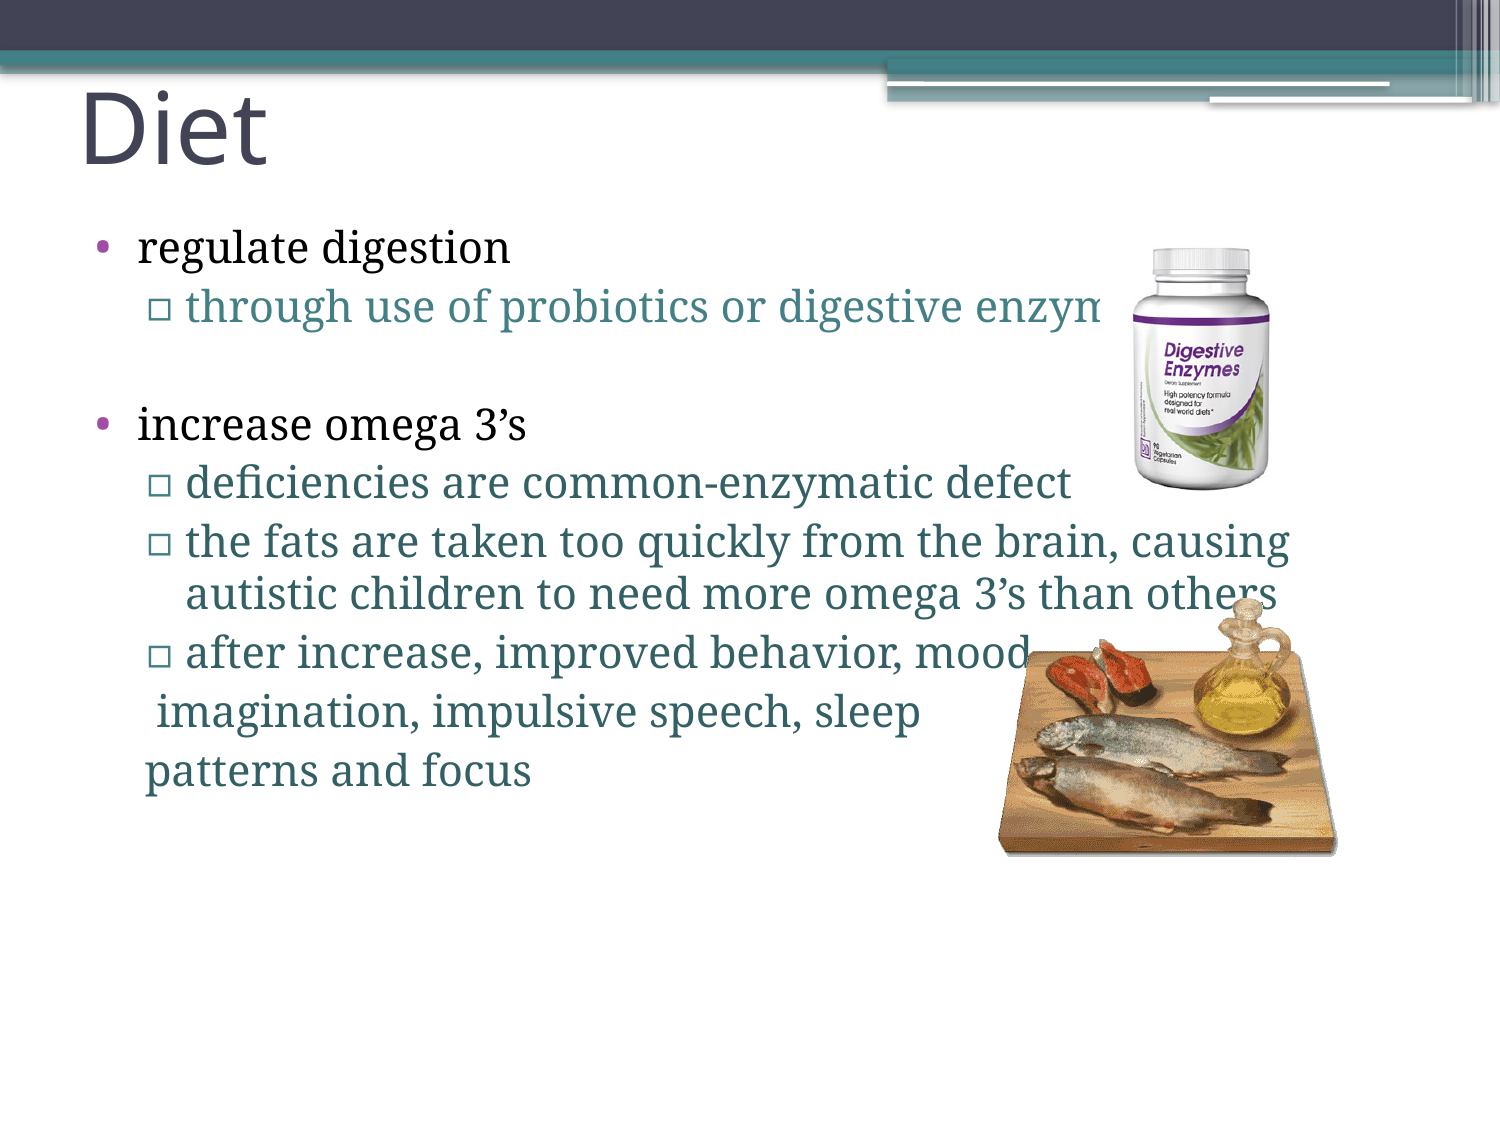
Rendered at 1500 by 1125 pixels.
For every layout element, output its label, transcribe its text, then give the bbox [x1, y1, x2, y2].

list regulate digestion through use of probiotics or digestive enzymes increase omega 3’s deficiencies are common-enzymatic defect the fats are taken too quickly from the brain, causing autistic children to need more omega 3’s than others after increase, improved behavior, mood, imagination, impulsive speech, sleep patterns and focus [62, 212, 1413, 1000]
picture [987, 587, 1351, 878]
title Diet [62, 37, 438, 212]
picture [1099, 237, 1303, 501]
